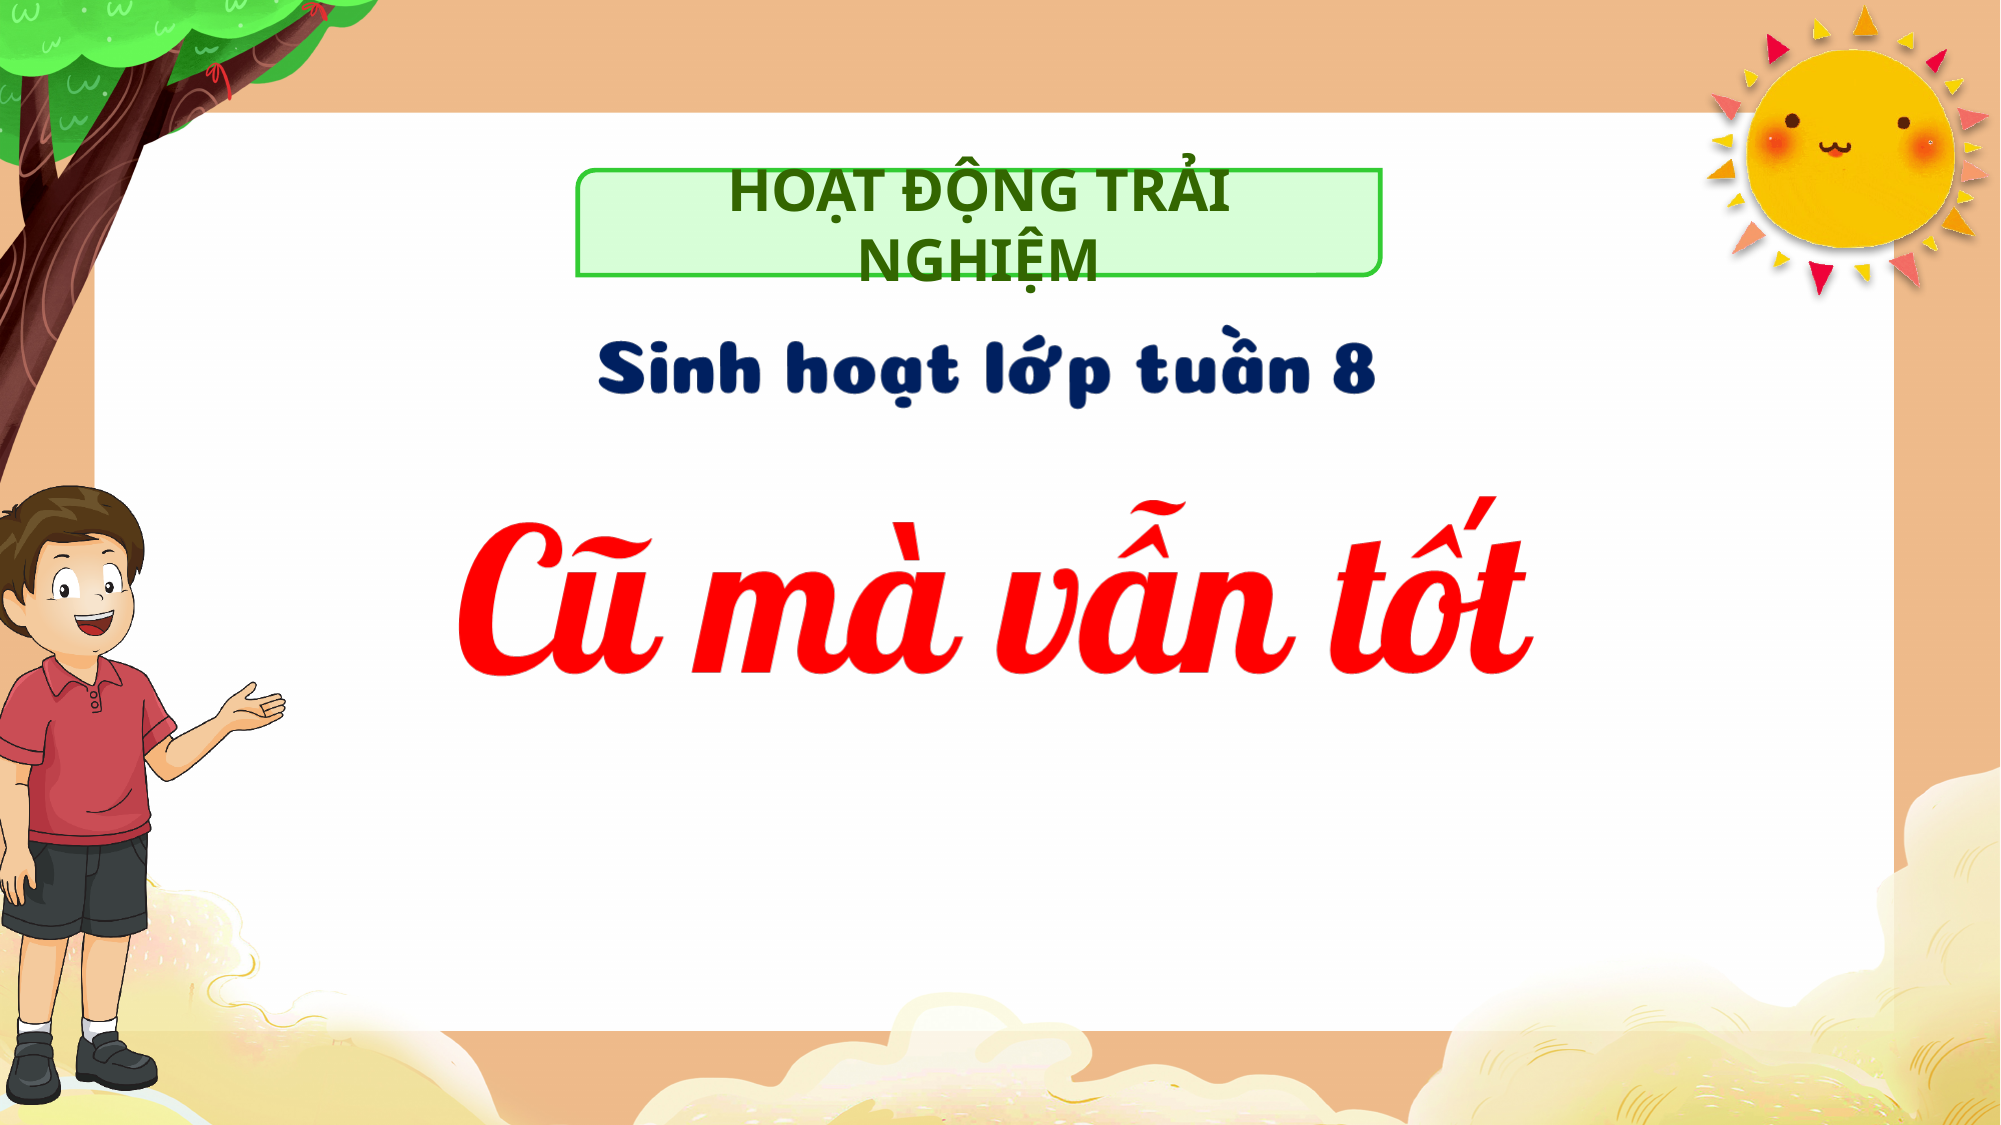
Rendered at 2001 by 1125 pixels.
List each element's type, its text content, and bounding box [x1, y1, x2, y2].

picture [0, 0, 2001, 1125]
text_box HOẠT ĐỘNG TRẢI NGHIỆM [576, 169, 1382, 277]
